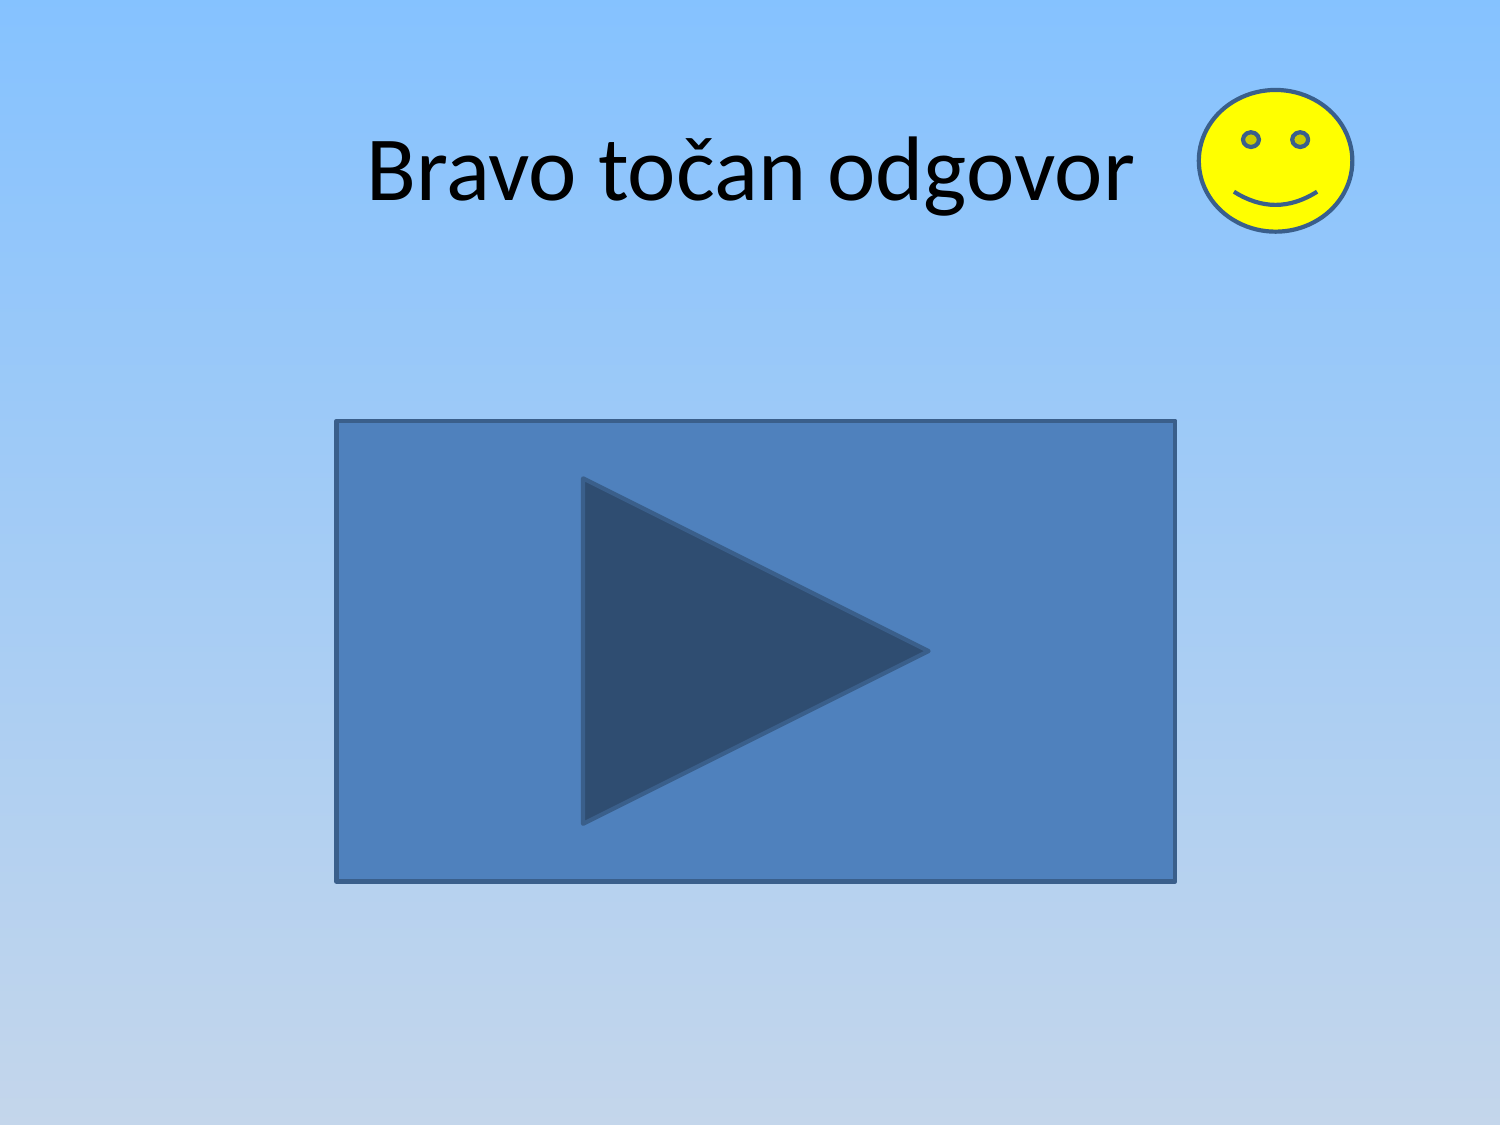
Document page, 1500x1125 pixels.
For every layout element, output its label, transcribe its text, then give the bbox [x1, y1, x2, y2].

text_box [1196, 87, 1355, 234]
text_box [334, 419, 1177, 884]
title Bravo točan odgovor [123, 42, 1399, 284]
